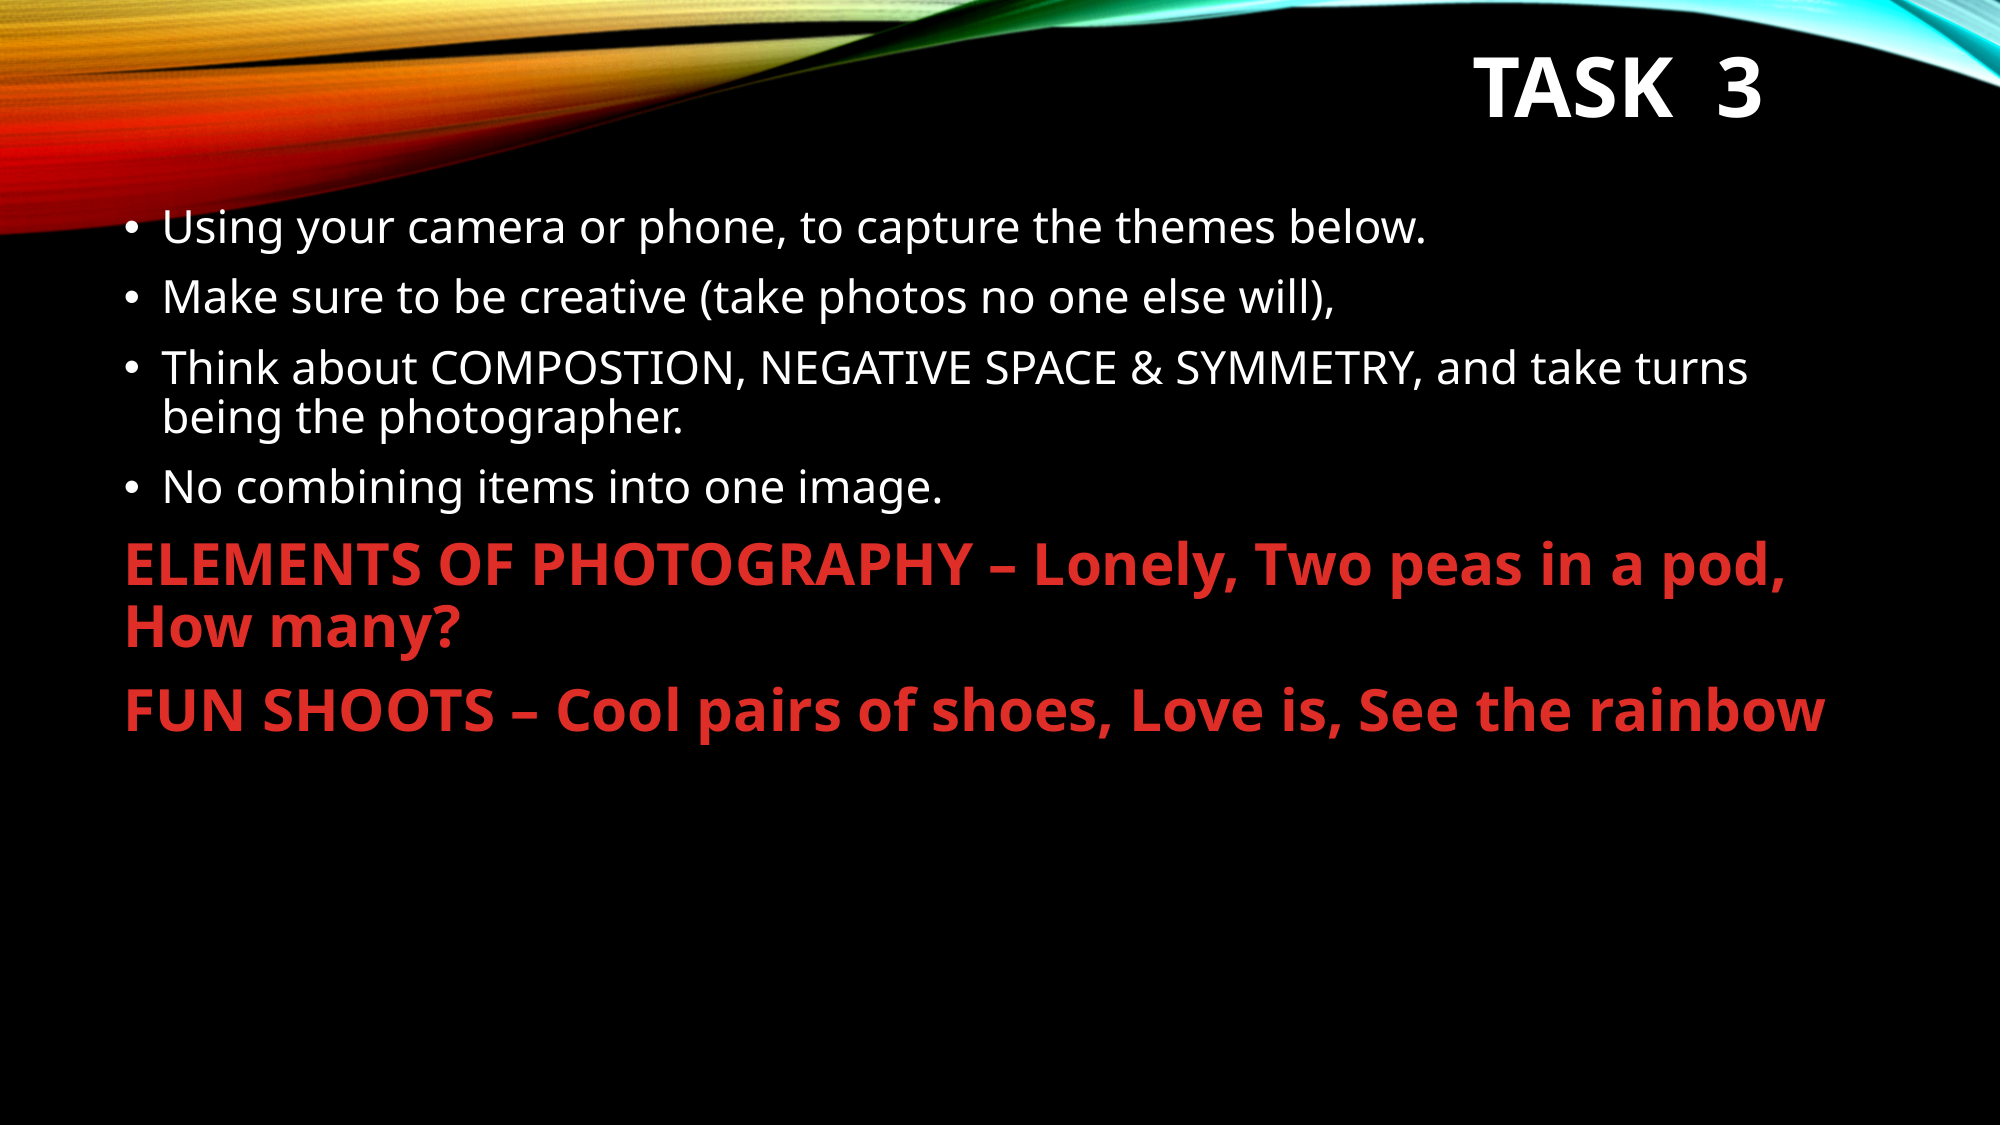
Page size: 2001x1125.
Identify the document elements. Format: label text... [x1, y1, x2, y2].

list Using your camera or phone, to capture the themes below. Make sure to be creative (take photos no one else will), Think about COMPOSTION, NEGATIVE SPACE & SYMMETRY, and take turns being the photographer. No combining items into one image. ELEMENTS OF PHOTOGRAPHY – Lonely, Two peas in a pod, How many? FUN SHOOTS – Cool pairs of shoes, Love is, See the rainbow [108, 196, 1884, 1039]
picture [1802, 0, 2000, 237]
picture [0, 0, 388, 237]
title Task 3 [388, 0, 1802, 196]
